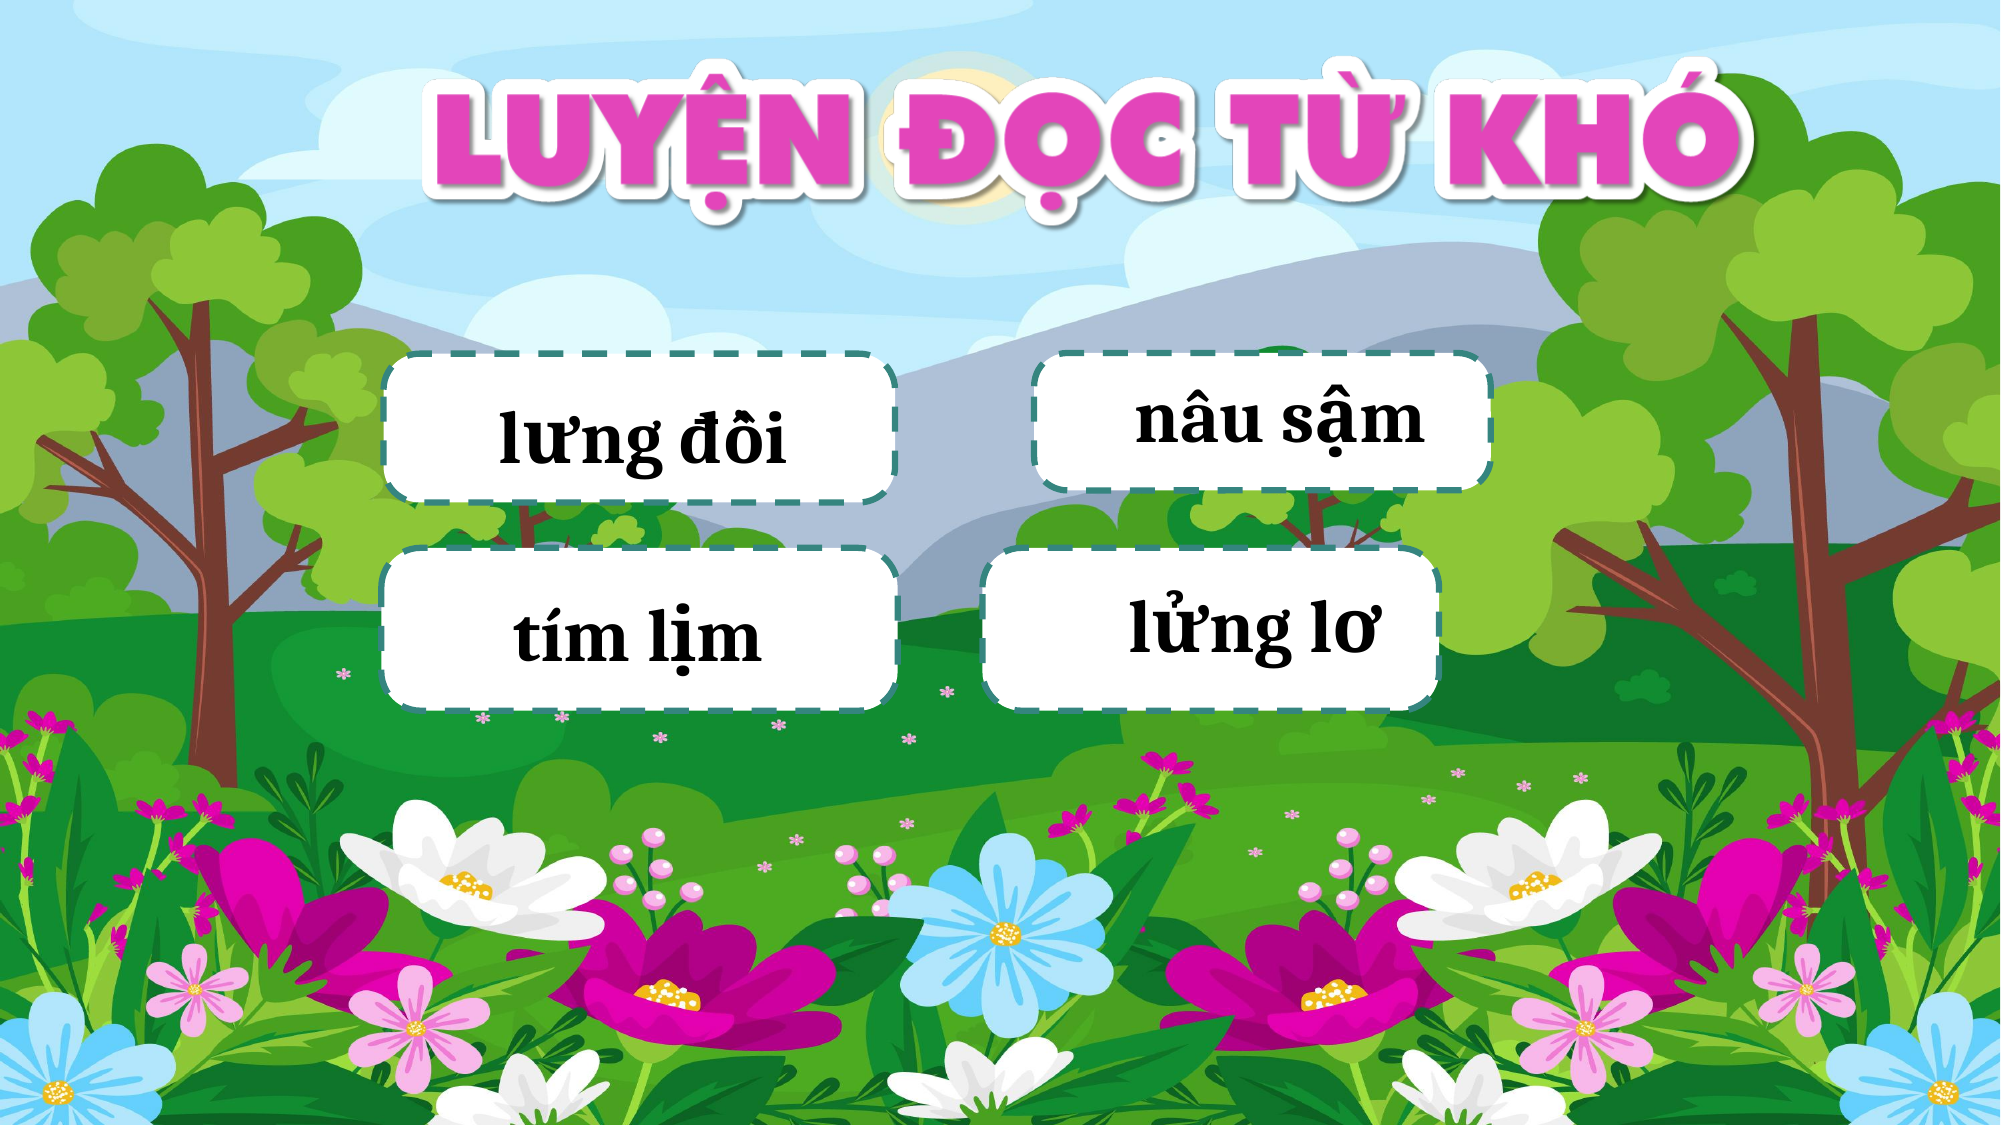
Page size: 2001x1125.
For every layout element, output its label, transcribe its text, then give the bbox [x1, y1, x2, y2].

text_box [382, 352, 895, 504]
text_box tím lịm [498, 578, 926, 684]
text_box [380, 546, 898, 712]
text_box [1033, 351, 1490, 492]
text_box [981, 546, 1440, 712]
text_box lửng lơ [1042, 570, 1469, 676]
picture [0, 0, 2001, 1125]
text_box lưng đồi [484, 380, 911, 486]
text_box nâu sậm [1120, 360, 1547, 465]
